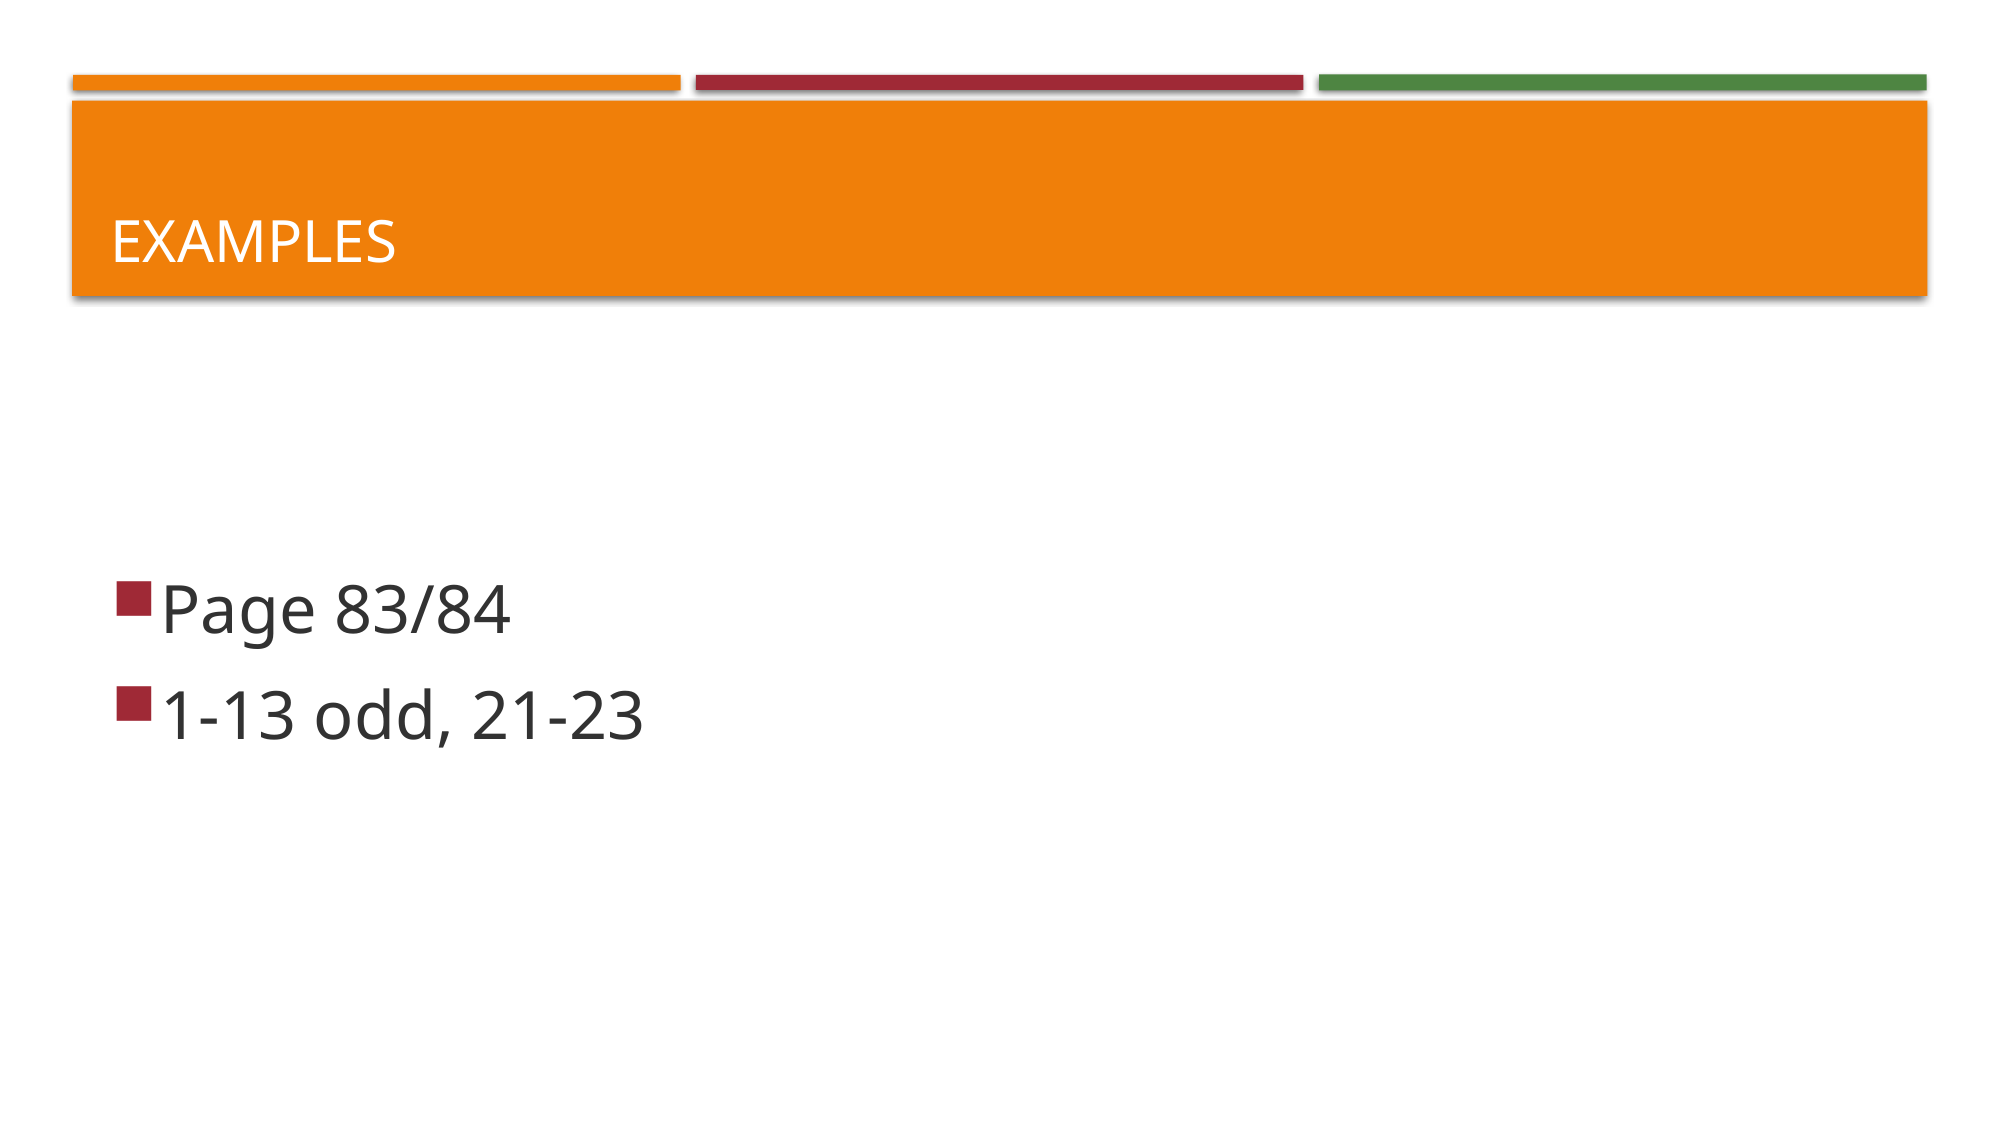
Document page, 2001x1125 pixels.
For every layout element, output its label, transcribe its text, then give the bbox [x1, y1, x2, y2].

list Page 83/84 1-13 odd, 21-23 [95, 357, 1905, 962]
title examples [95, 115, 1905, 282]
